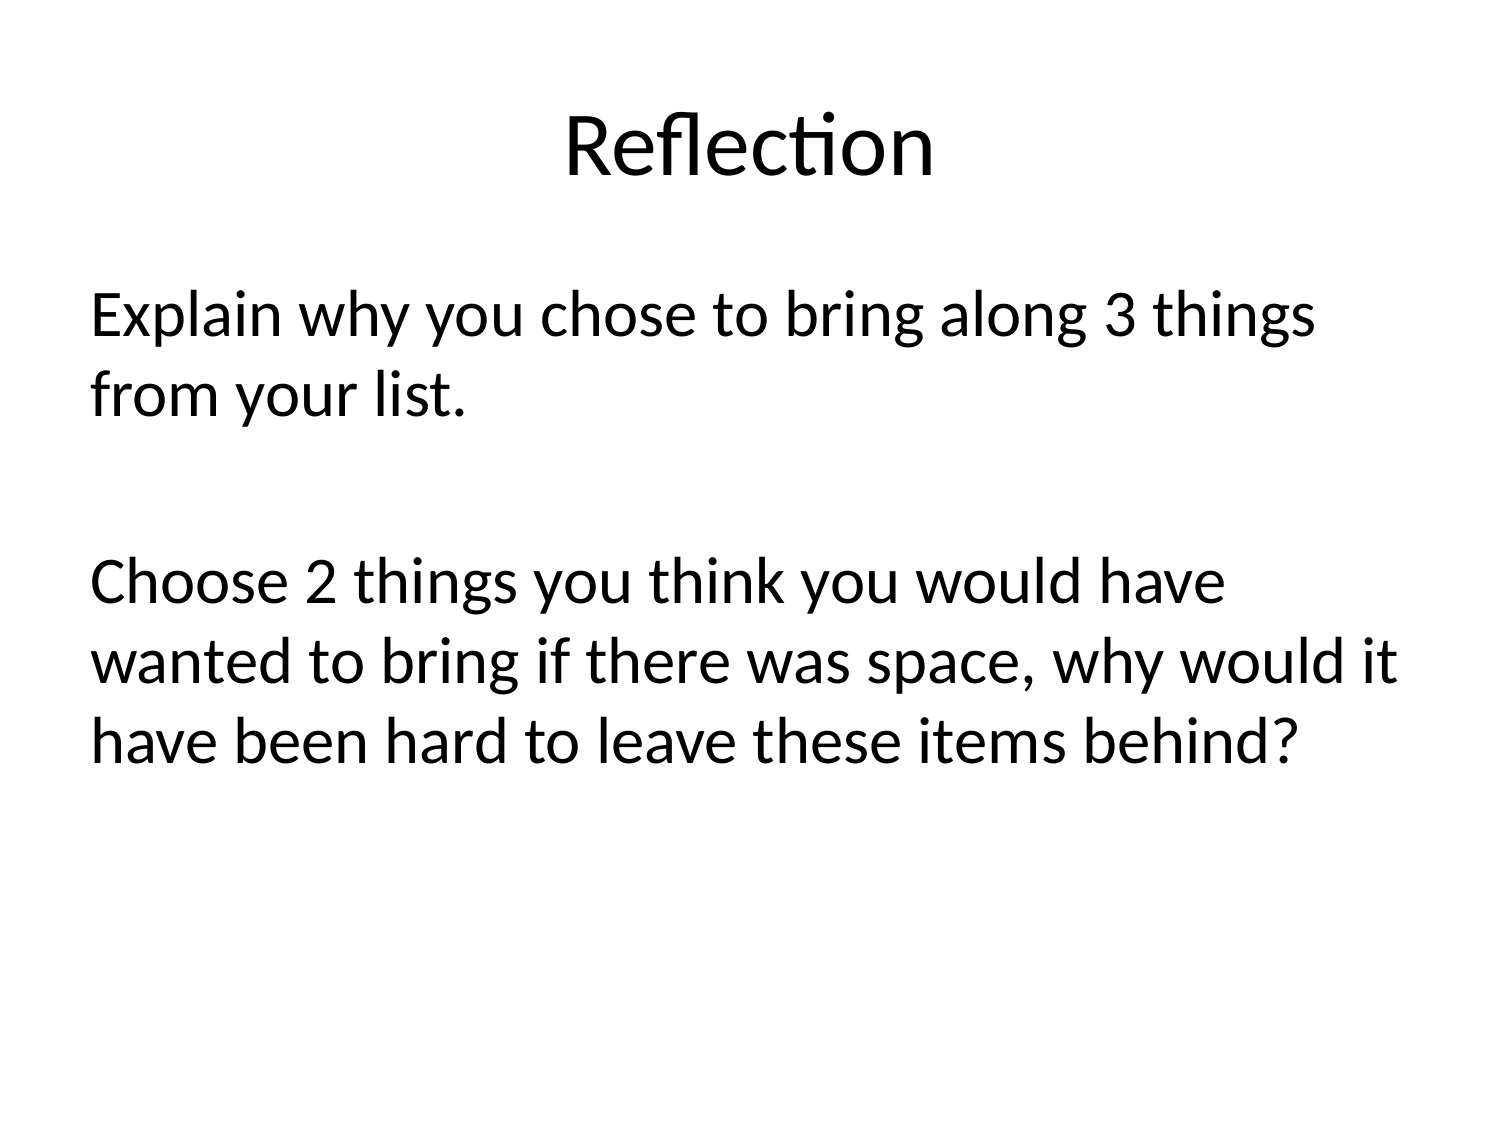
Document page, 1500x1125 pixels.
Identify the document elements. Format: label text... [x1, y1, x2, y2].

list Explain why you chose to bring along 3 things from your list. Choose 2 things you think you would have wanted to bring if there was space, why would it have been hard to leave these items behind? [75, 262, 1425, 1005]
title Reflection [75, 45, 1425, 233]
